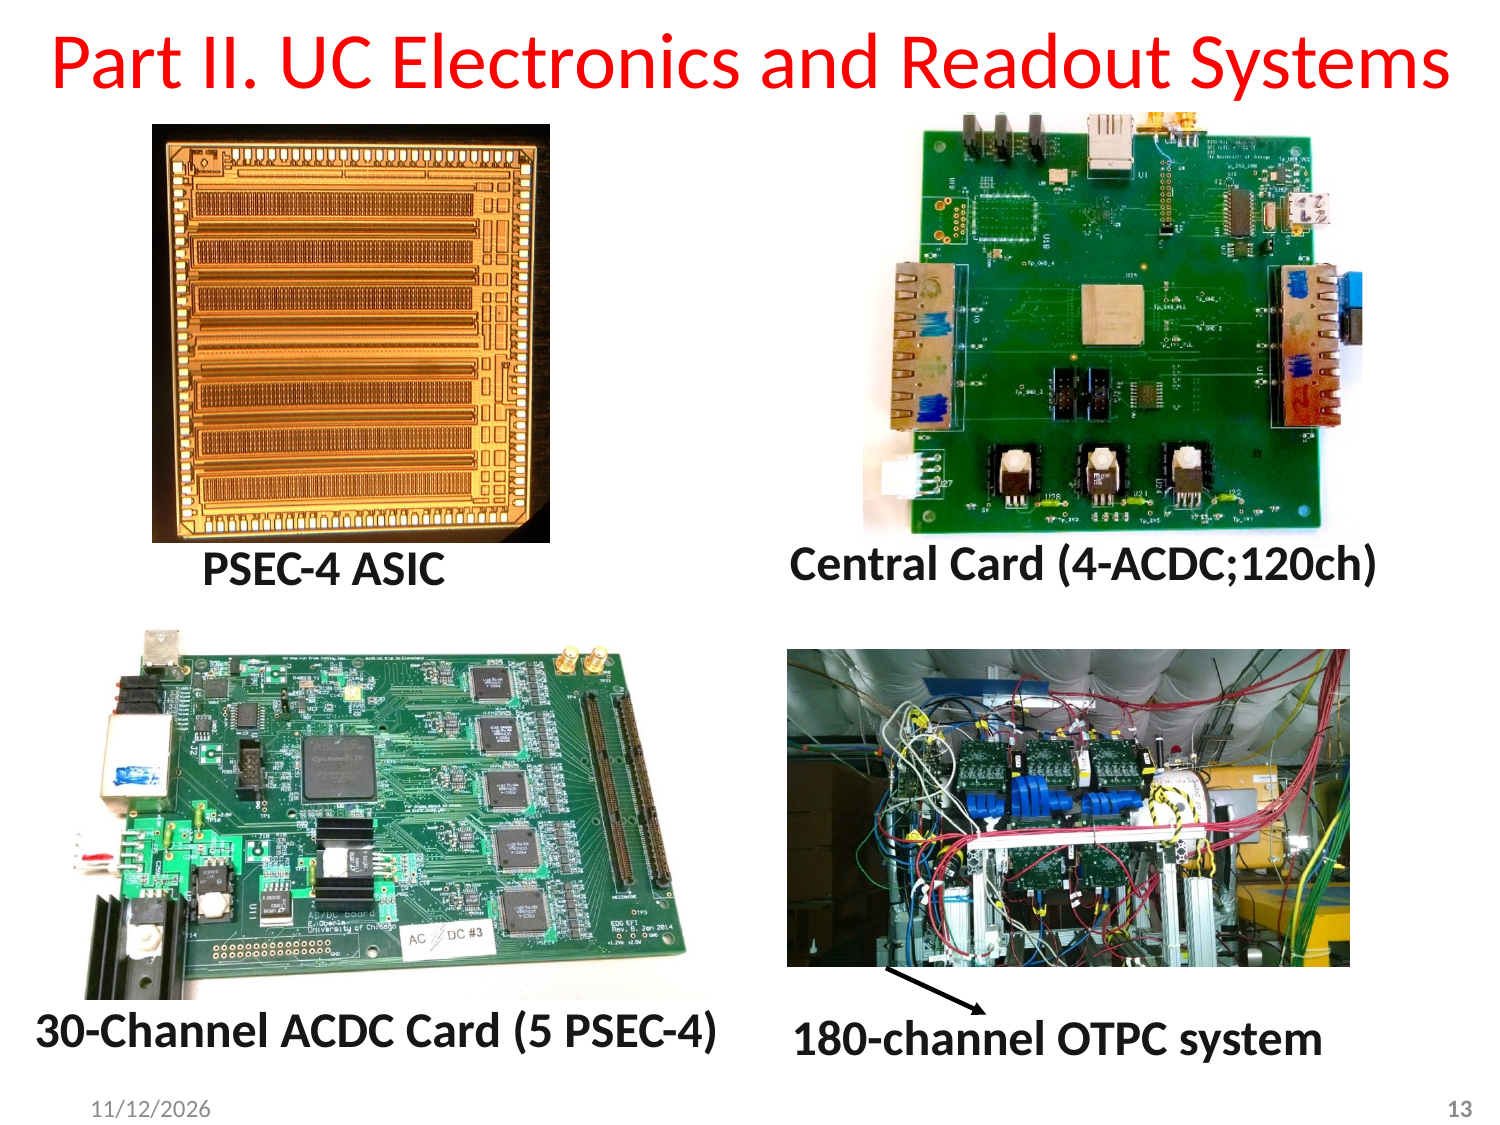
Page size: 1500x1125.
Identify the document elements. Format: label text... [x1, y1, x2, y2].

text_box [885, 967, 987, 1015]
text_box 30-Channel ACDC Card (5 PSEC-4) [19, 1003, 750, 1064]
picture [787, 649, 1351, 967]
text_box 180-channel OTPC system [776, 1012, 1500, 1073]
picture [49, 620, 723, 1001]
slide_number 13 [1137, 1077, 1488, 1125]
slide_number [75, 1077, 425, 1125]
picture [862, 112, 1363, 549]
text_box Central Card (4-ACDC;120ch) [774, 537, 1500, 598]
text_box PSEC-4 ASIC [187, 551, 525, 602]
picture [152, 124, 551, 543]
title Part II. UC Electronics and Readout Systems [3, 0, 1500, 113]
